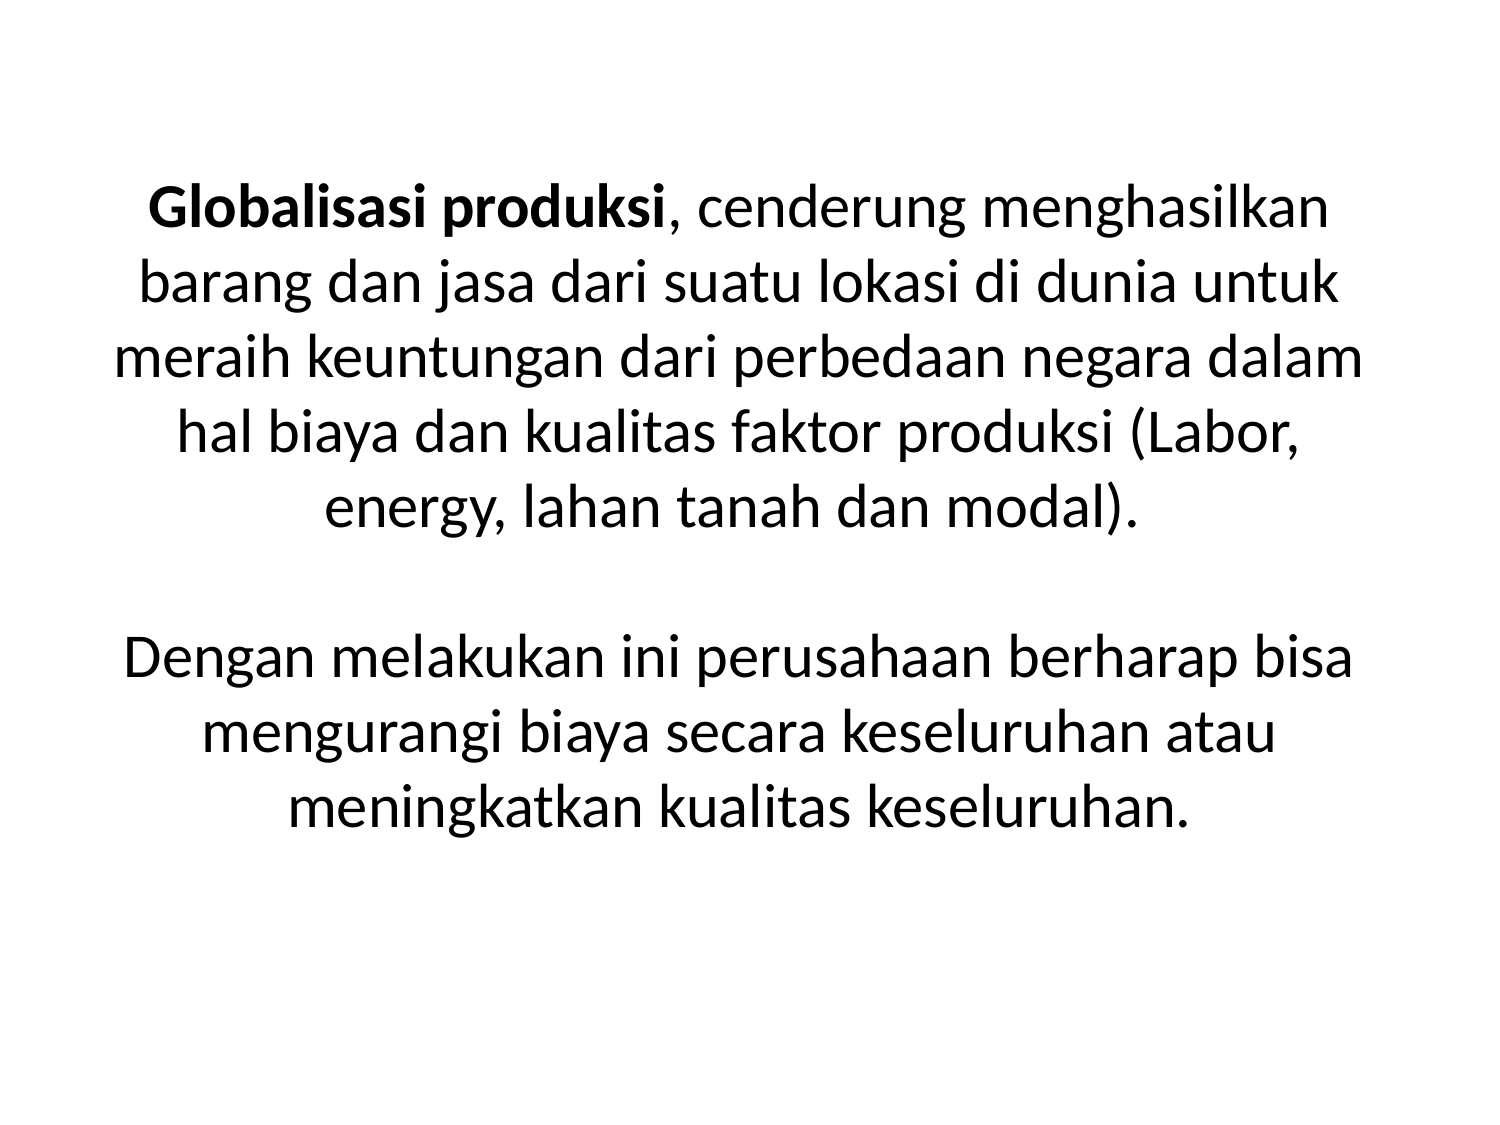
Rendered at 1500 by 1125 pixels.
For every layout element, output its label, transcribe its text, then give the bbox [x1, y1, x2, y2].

title Globalisasi produksi, cenderung menghasilkan barang dan jasa dari suatu lokasi di dunia untuk meraih keuntungan dari perbedaan negara dalam hal biaya dan kualitas faktor produksi (Labor, energy, lahan tanah dan modal). Dengan melakukan ini perusahaan berharap bisa mengurangi biaya secara keseluruhan atau meningkatkan kualitas keseluruhan. [64, 408, 1415, 597]
